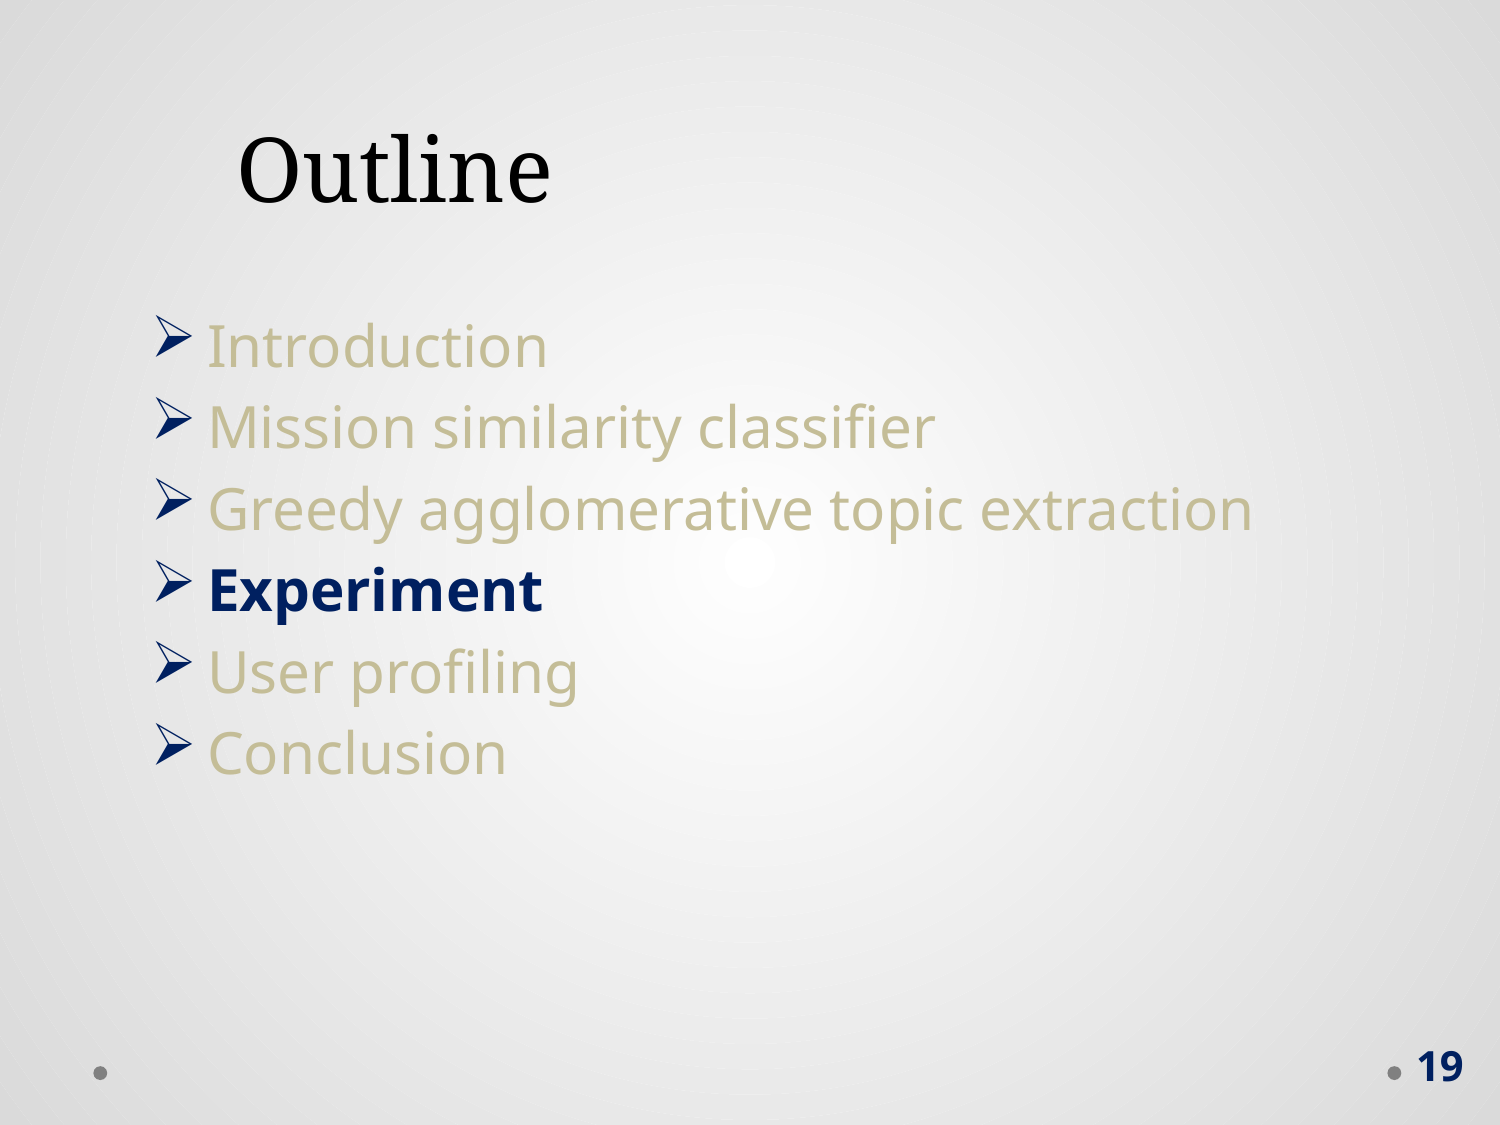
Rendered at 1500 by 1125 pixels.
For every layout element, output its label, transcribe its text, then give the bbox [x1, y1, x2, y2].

title Outline [75, 45, 1300, 233]
slide_number 19 [1411, 1027, 1487, 1111]
list Introduction Mission similarity classifier Greedy agglomerative topic extraction Experiment User profiling Conclusion [135, 219, 1413, 990]
